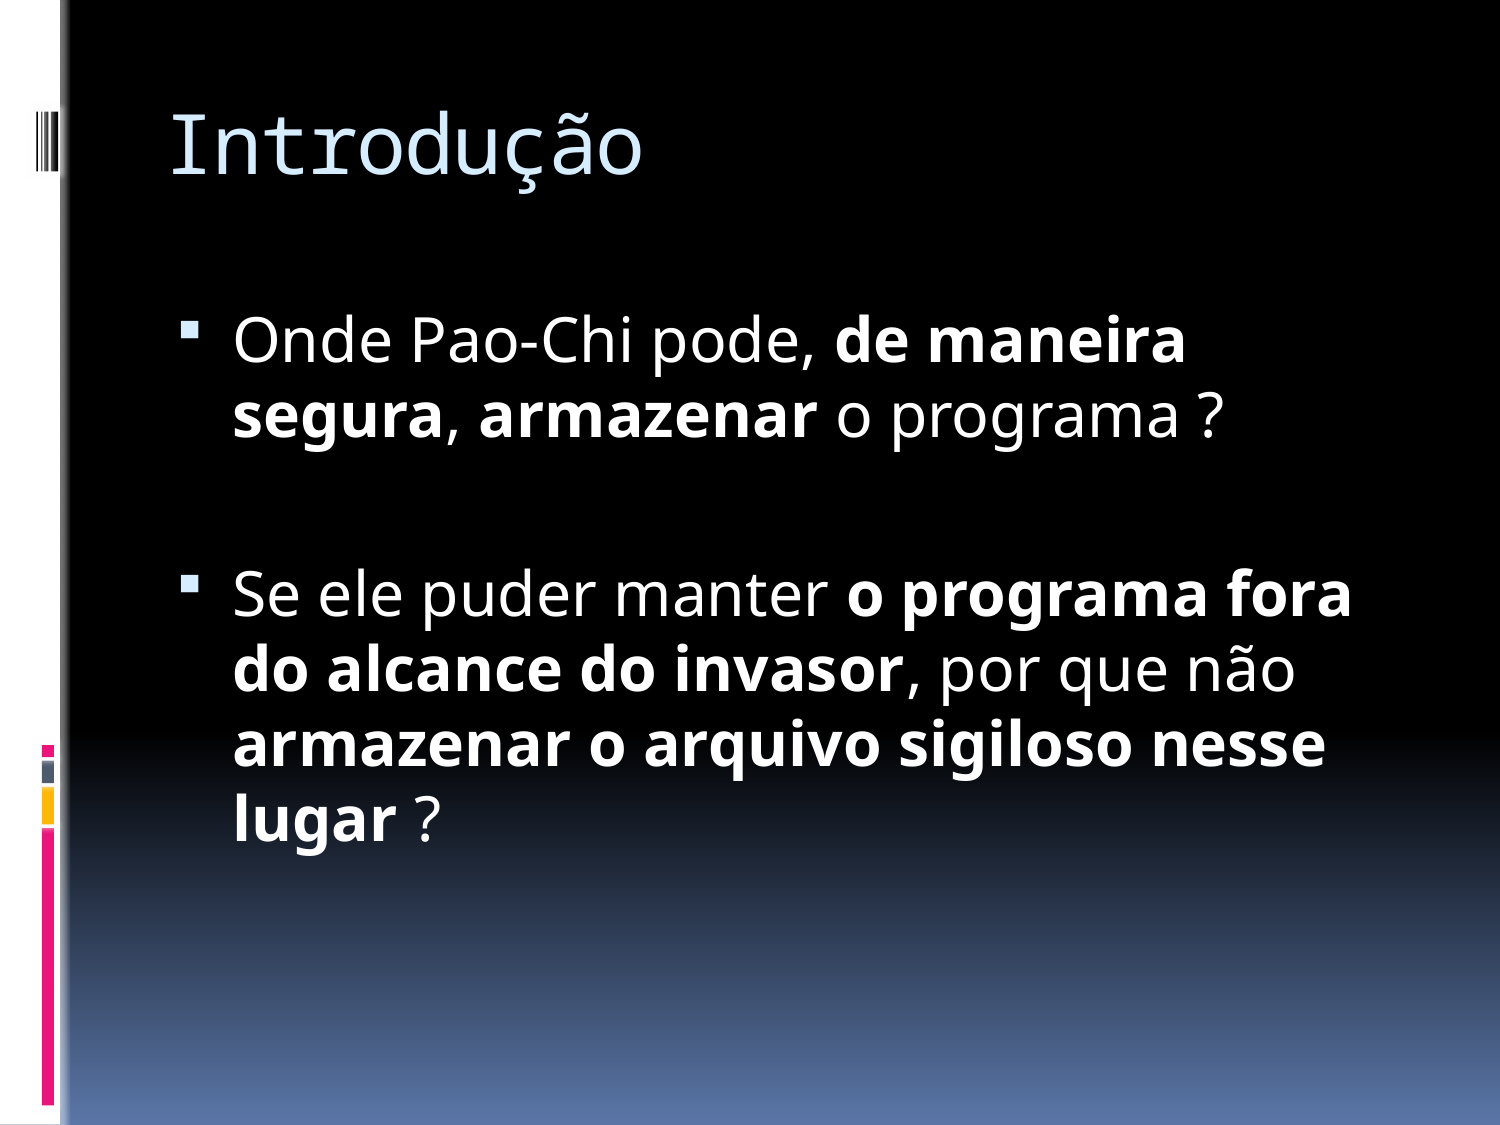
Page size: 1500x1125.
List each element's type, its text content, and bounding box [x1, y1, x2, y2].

title Introdução [150, 83, 1425, 234]
list Onde Pao-Chi pode, de maneira segura, armazenar o programa ? Se ele puder manter o programa fora do alcance do invasor, por que não armazenar o arquivo sigiloso nesse lugar ? [150, 292, 1425, 1043]
